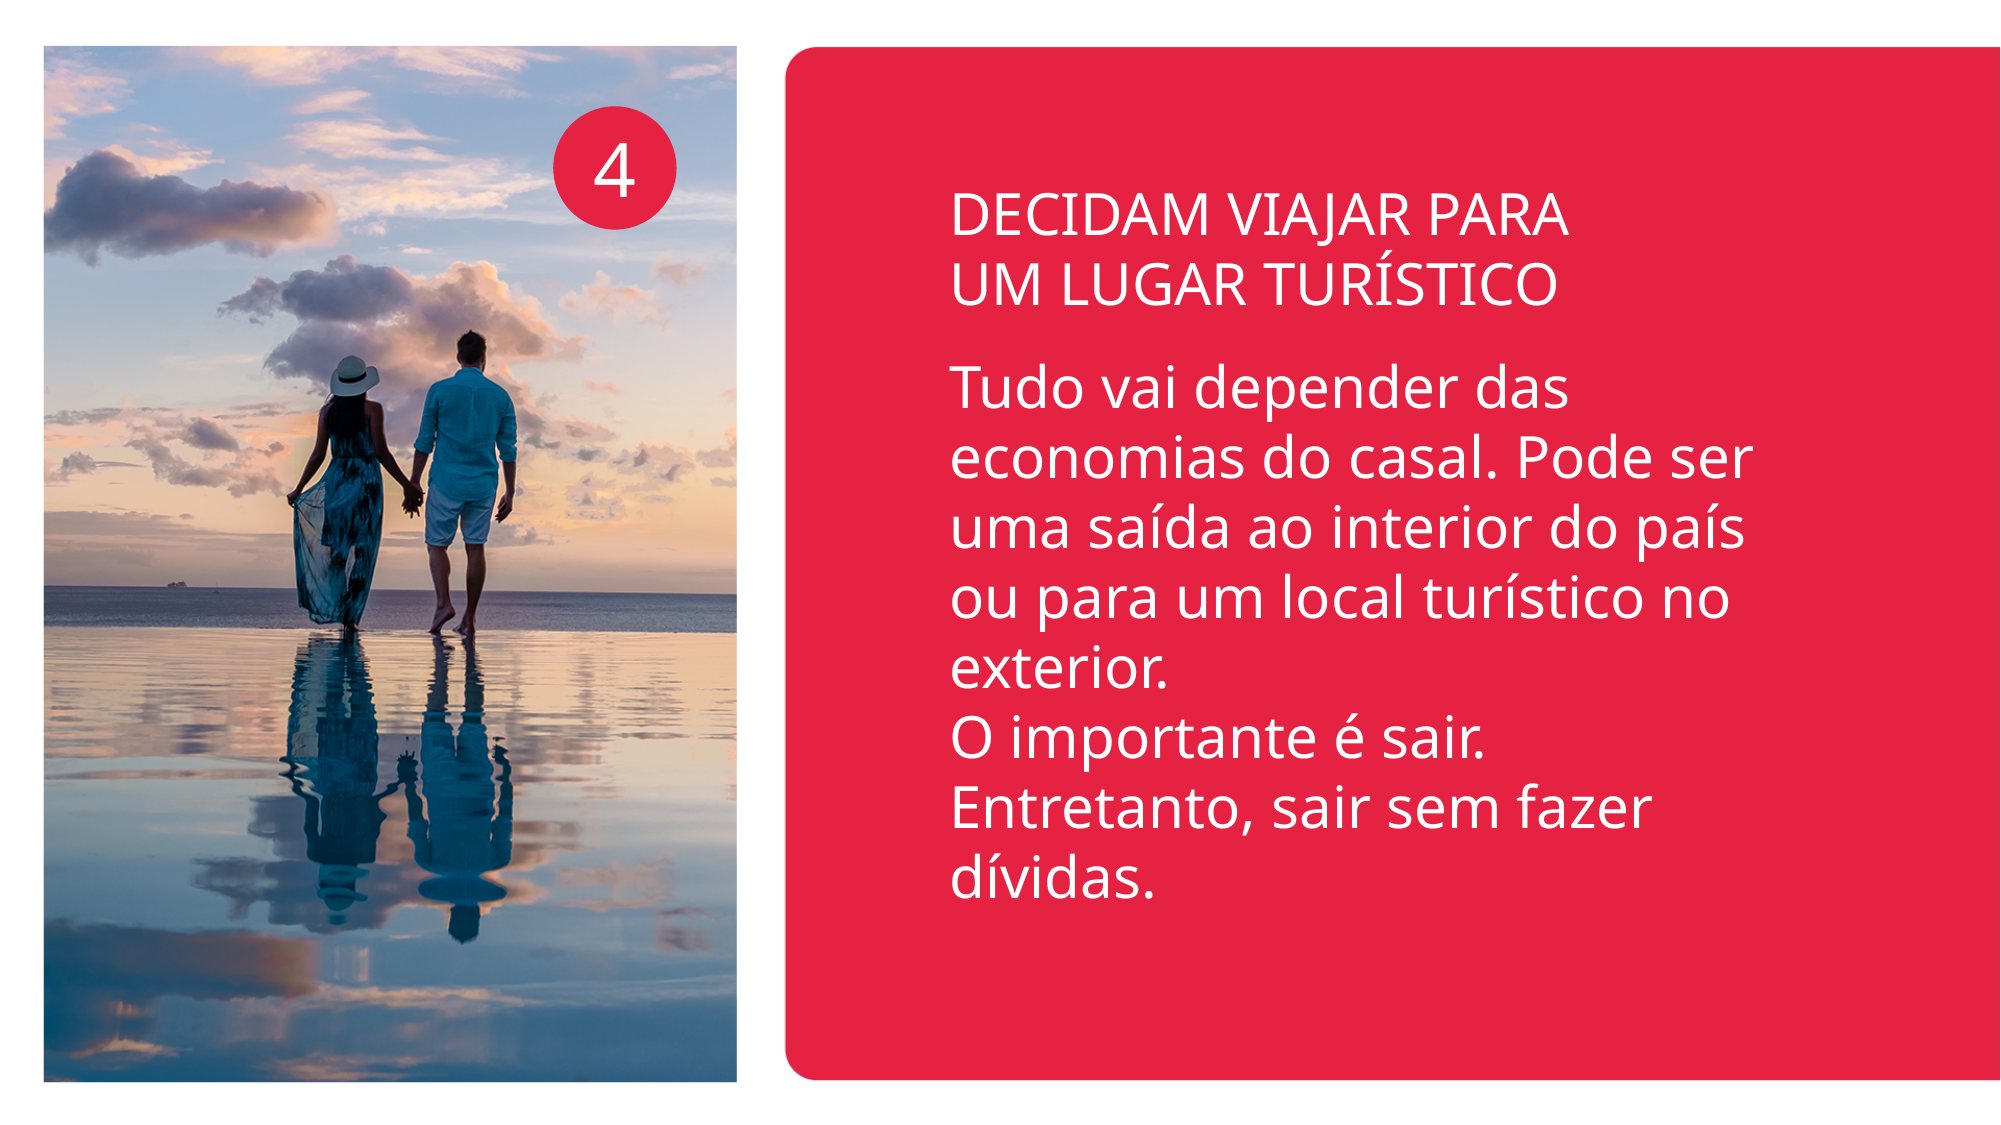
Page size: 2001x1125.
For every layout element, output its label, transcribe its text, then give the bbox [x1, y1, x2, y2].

text_box 4 [552, 105, 678, 231]
text_box DECIDAM VIAJAR PARA UM LUGAR TURÍSTICO [934, 170, 1841, 325]
text_box Tudo vai depender das economias do casal. Pode ser uma saída ao interior do país ou para um local turístico no exterior. O importante é sair. Entretanto, sair sem fazer dívidas. [934, 342, 1818, 918]
picture [0, 0, 2001, 1125]
